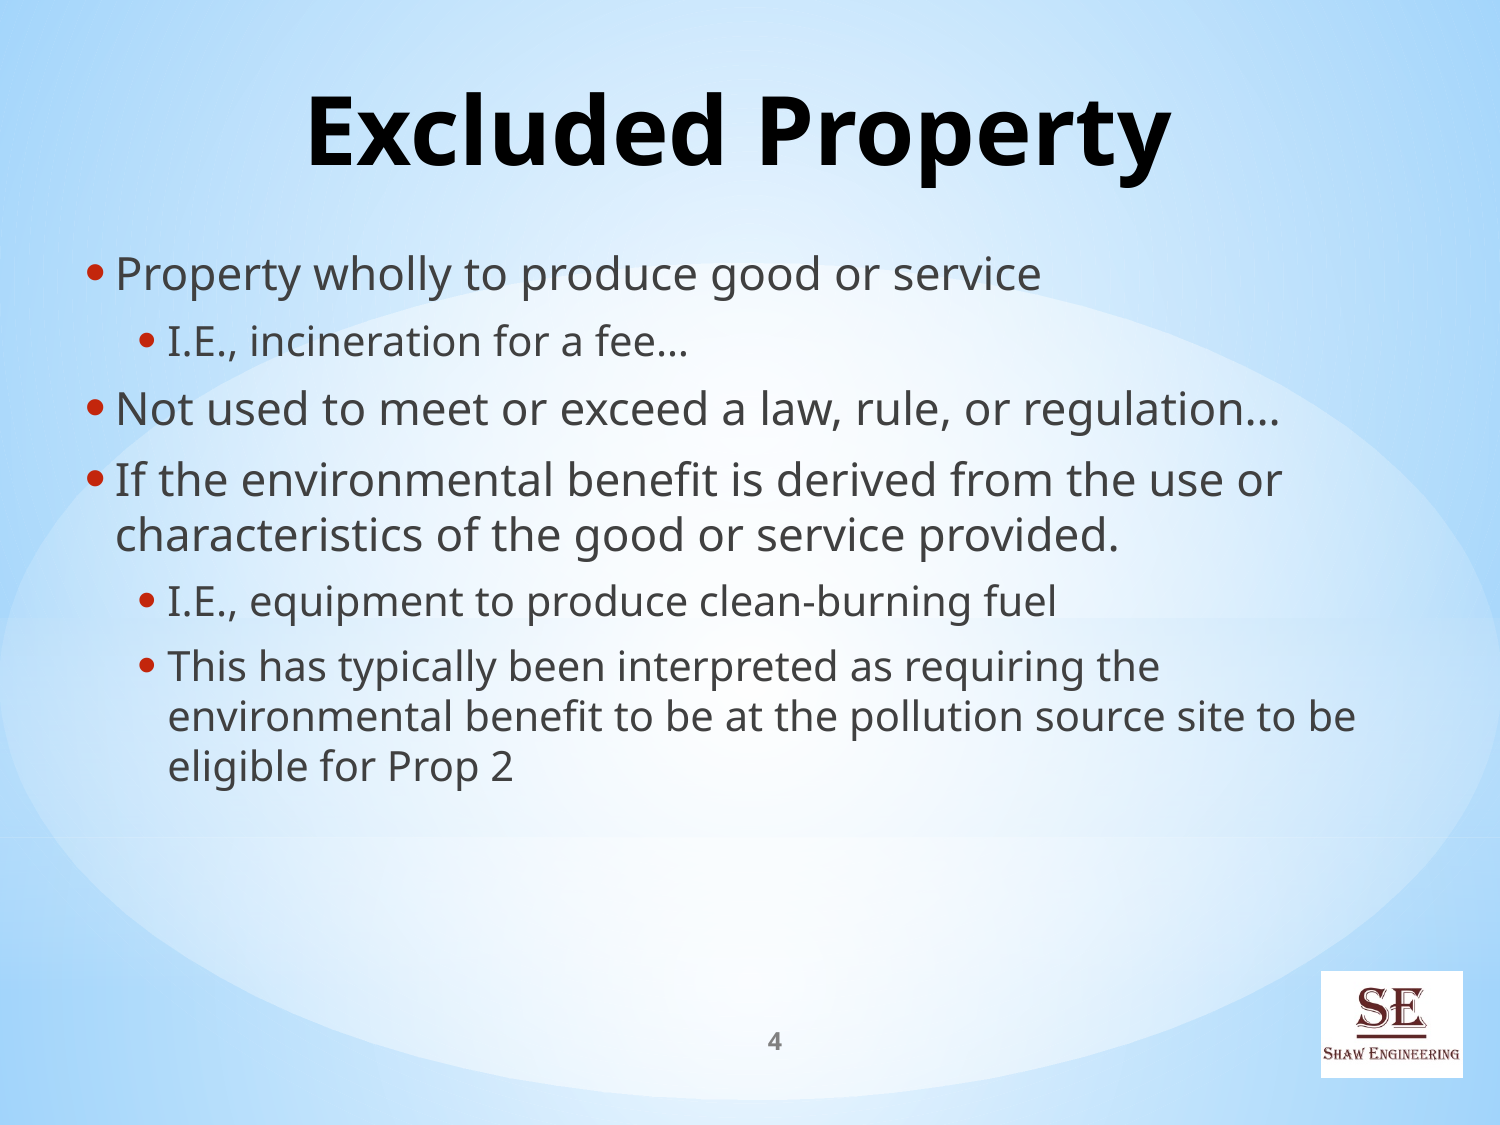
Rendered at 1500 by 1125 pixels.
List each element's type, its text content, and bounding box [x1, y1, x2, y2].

picture [1321, 971, 1463, 1078]
list Property wholly to produce good or service I.E., incineration for a fee… Not used to meet or exceed a law, rule, or regulation… If the environmental benefit is derived from the use or characteristics of the good or service provided. I.E., equipment to produce clean-burning fuel This has typically been interpreted as requiring the environmental benefit to be at the pollution source site to be eligible for Prop 2 [62, 237, 1425, 938]
slide_number 4 [624, 1012, 925, 1073]
title Excluded Property [87, 62, 1388, 213]
